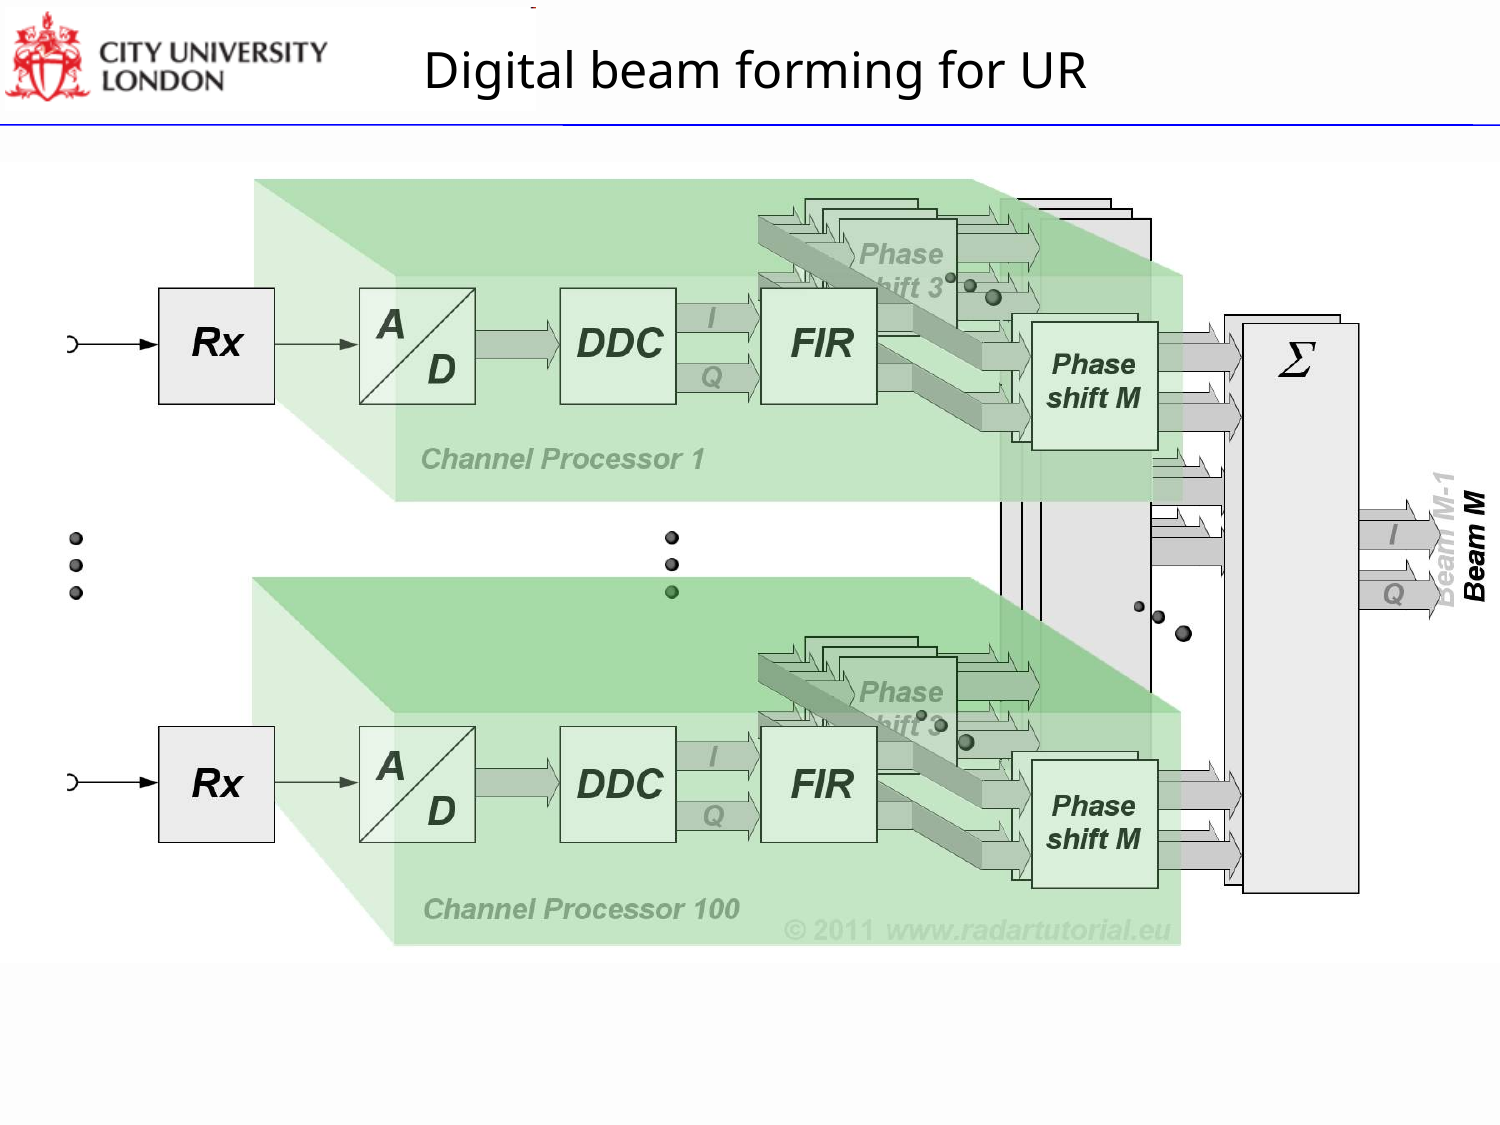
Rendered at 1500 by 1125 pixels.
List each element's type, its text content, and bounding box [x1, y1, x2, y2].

picture [5, 7, 536, 111]
picture [0, 162, 1500, 963]
text_box Digital beam forming for UR [409, 30, 1103, 106]
